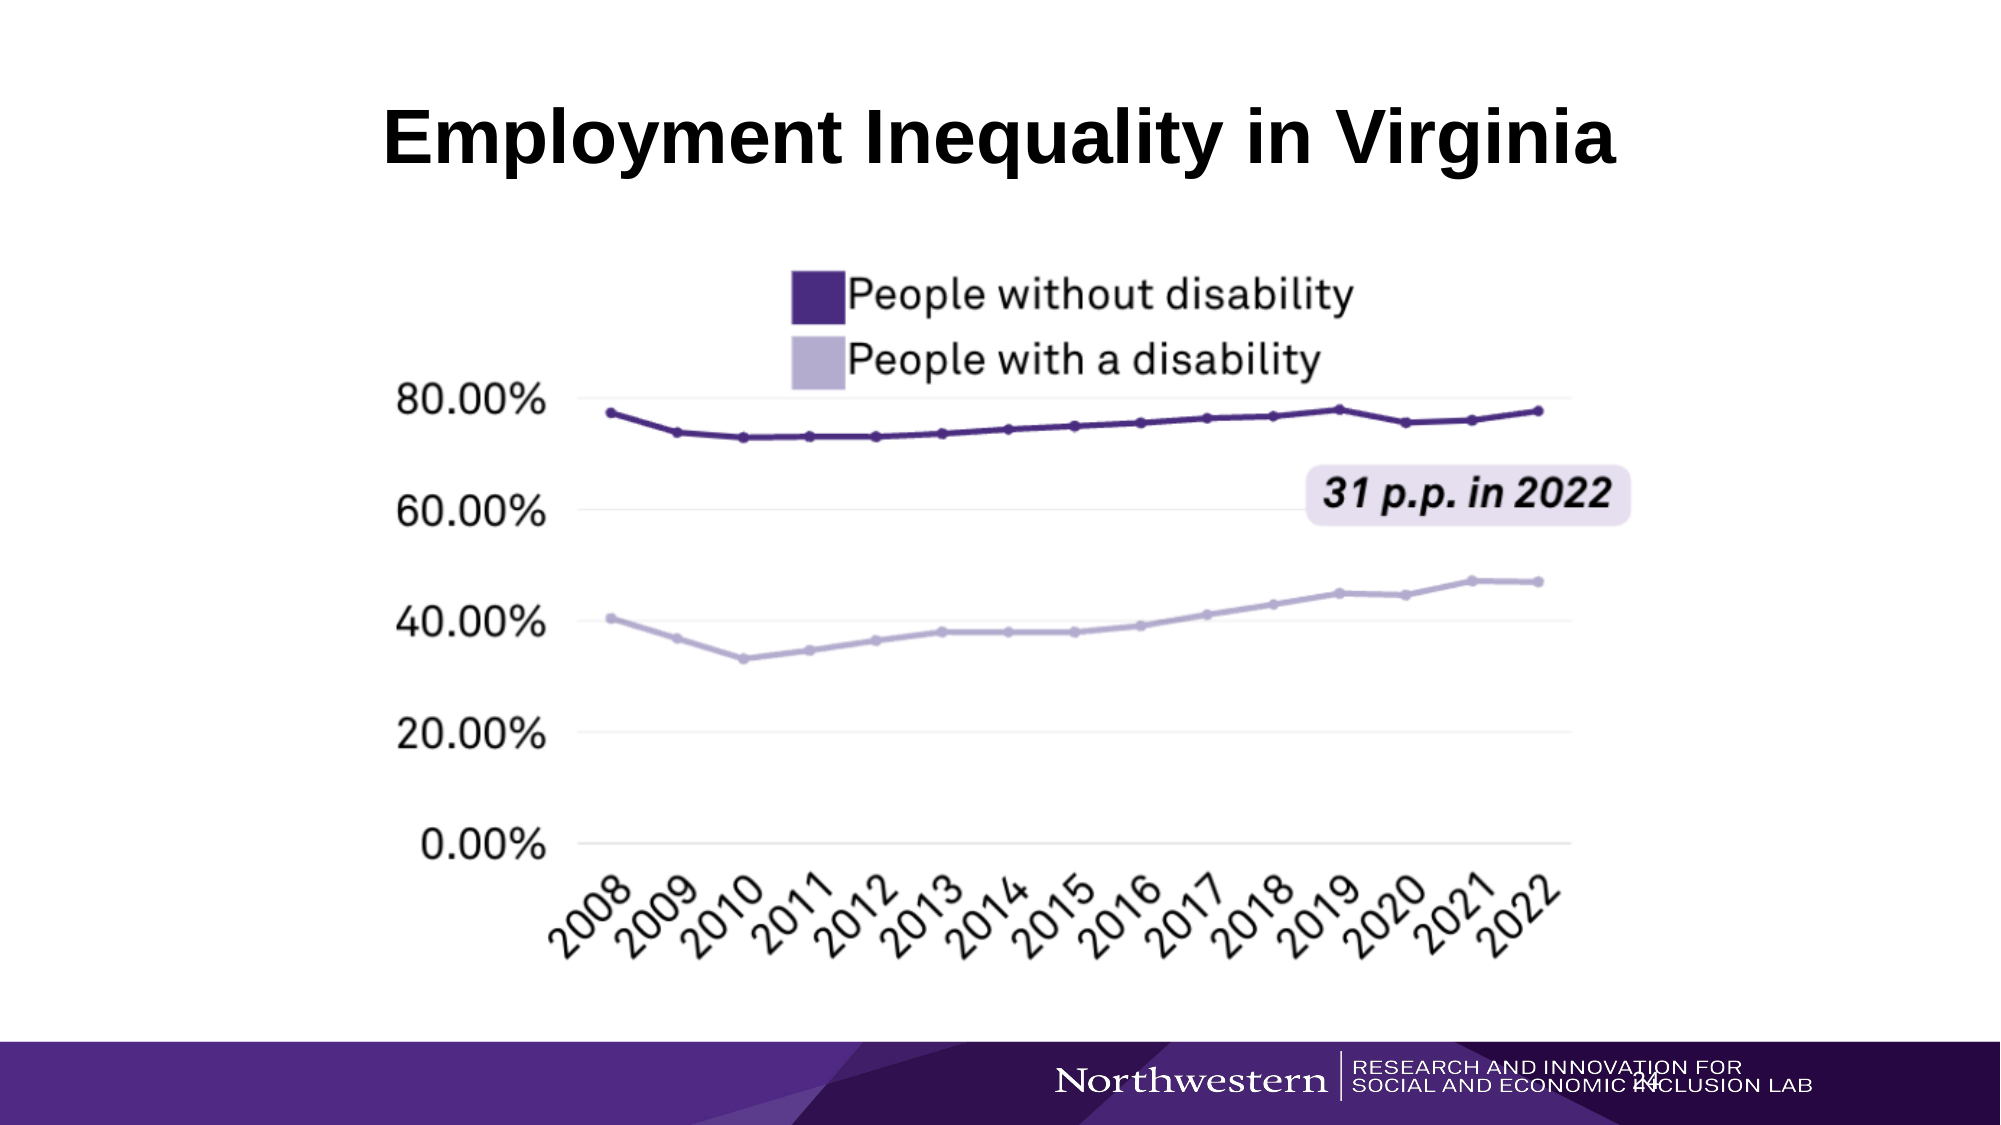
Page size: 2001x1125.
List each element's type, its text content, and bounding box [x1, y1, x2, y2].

slide_number 24 [1325, 1042, 1675, 1103]
title Employment Inequality in Virginia [324, 45, 1675, 233]
picture [0, 0, 2000, 1125]
